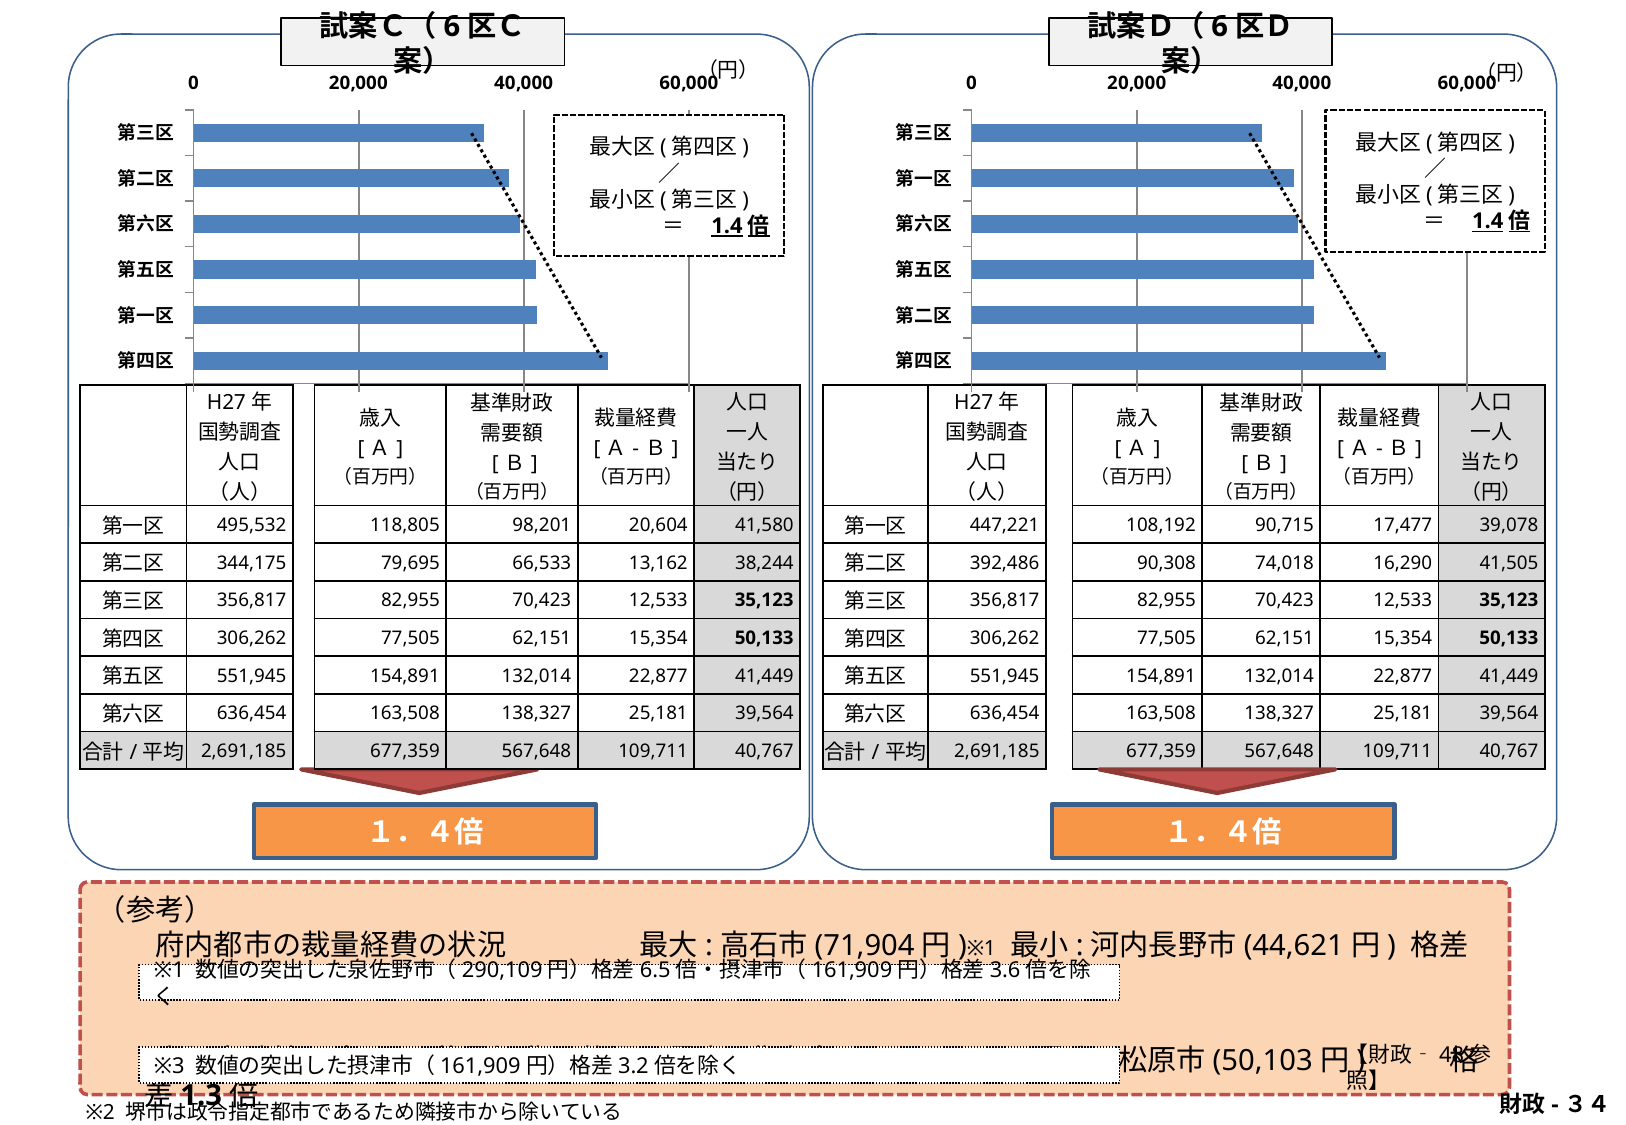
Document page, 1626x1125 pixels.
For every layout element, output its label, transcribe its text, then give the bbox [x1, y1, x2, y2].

text_box 試案Ｄ（6区Ｄ案） [1047, 16, 1334, 60]
text_box 試案Ｃ（6区Ｃ案） [279, 16, 566, 60]
text_box [66, 31, 811, 872]
text_box （参考） 府内都市の裁量経費の状況 最大:高石市(71,904円)※1 最小:河内長野市(44,621円) 格差1.6倍 大阪市隣接9市※2の裁量経費の状況 最大:豊中市(63,984円)※3 最小:松原市(50,103円) 格差1.3倍 [77, 879, 1512, 1097]
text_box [1249, 132, 1380, 358]
text_box 【財政‐48参照】 [1330, 1050, 1511, 1084]
text_box 財政-３４ [1455, 1082, 1625, 1125]
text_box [471, 132, 602, 358]
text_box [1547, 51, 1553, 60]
chart [883, 62, 1510, 394]
text_box ※1 数値の突出した泉佐野市（290,109円）格差6.5倍・摂津市（161,909円）格差3.6倍を除く [137, 963, 1122, 1002]
chart [105, 62, 732, 394]
text_box ※3 数値の突出した摂津市（161,909円）格差3.2倍を除く [137, 1045, 1122, 1085]
text_box [810, 31, 1559, 872]
text_box ※2 堺市は政令指定都市であるため隣接市から除いている [70, 1091, 638, 1125]
